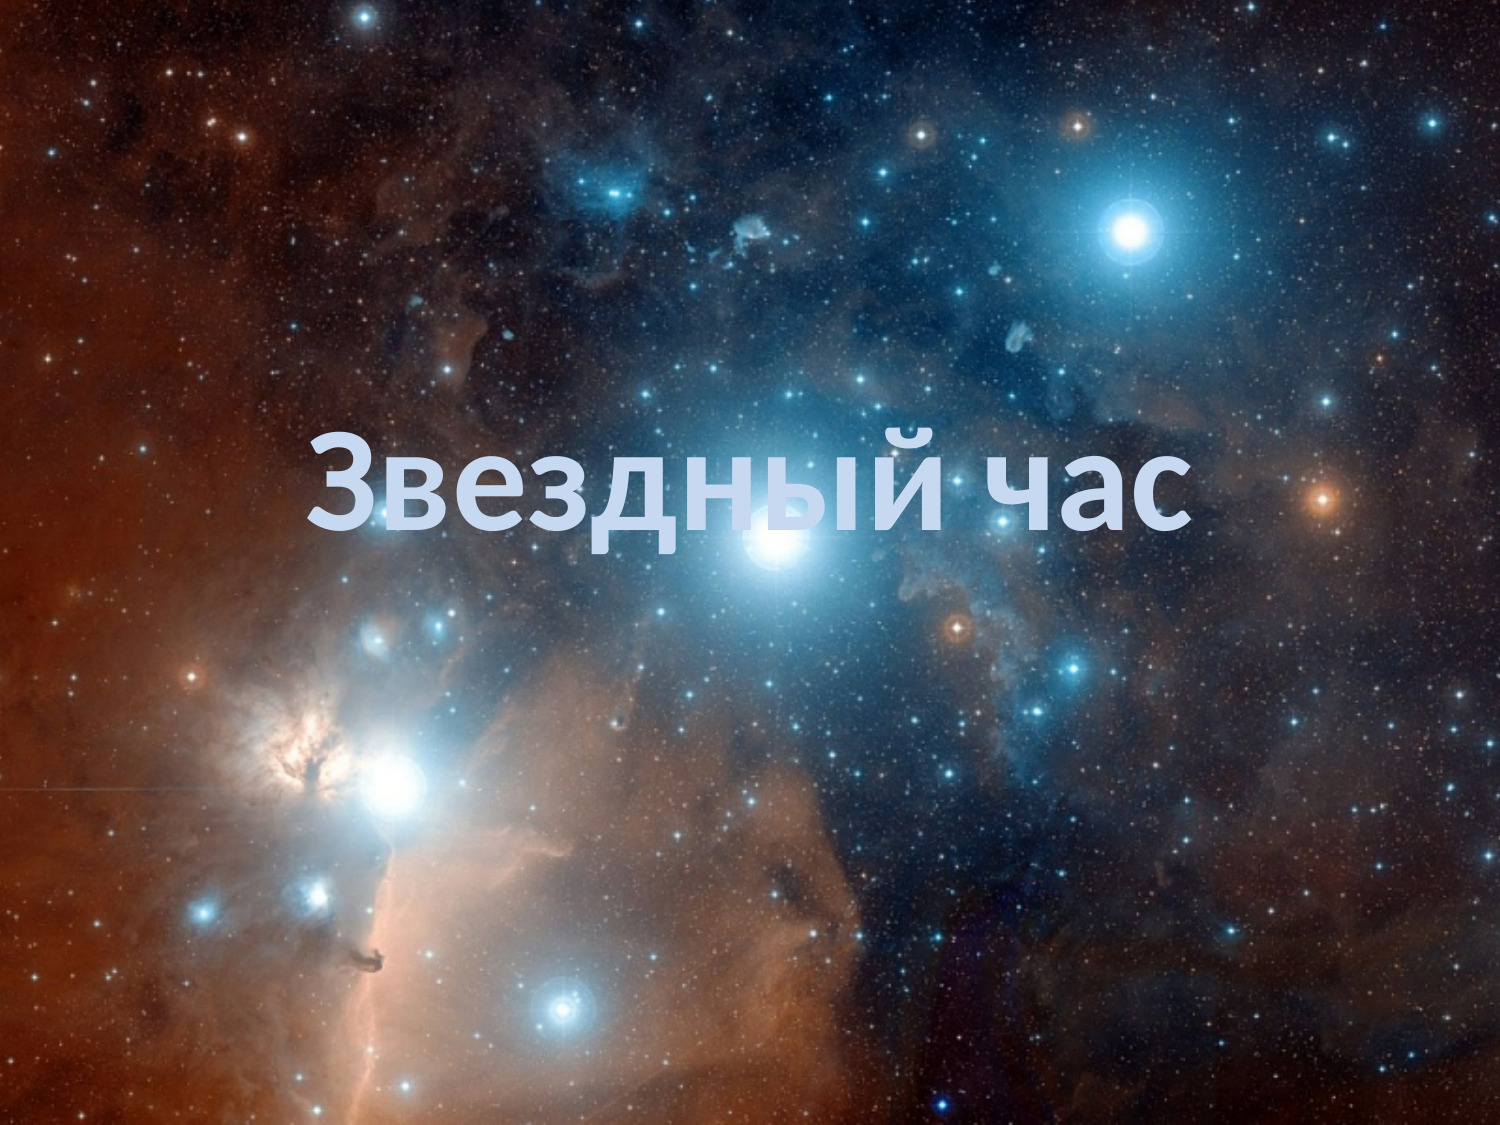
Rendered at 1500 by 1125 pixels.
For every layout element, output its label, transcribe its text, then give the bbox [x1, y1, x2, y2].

title Звездный час [112, 349, 1388, 591]
picture [0, 0, 1500, 1125]
